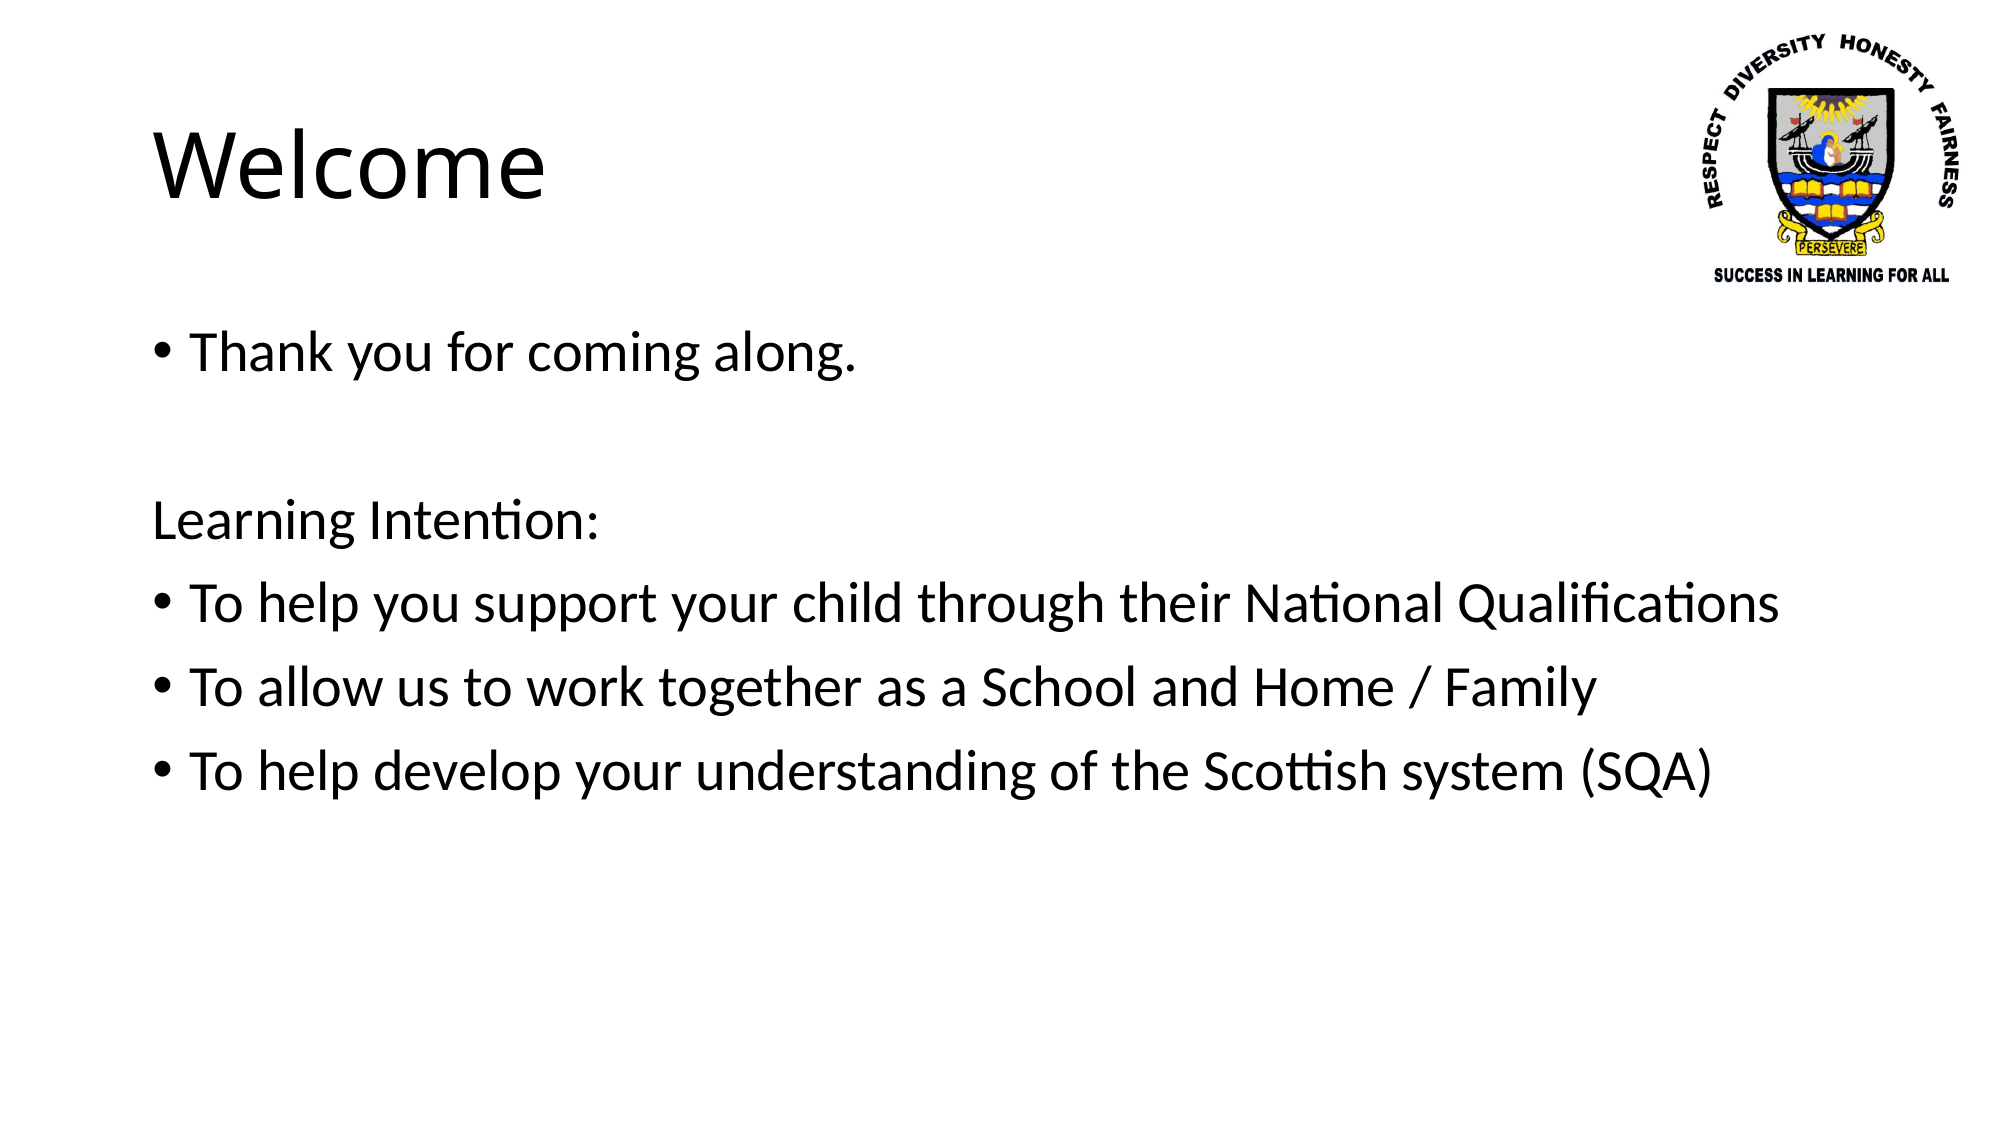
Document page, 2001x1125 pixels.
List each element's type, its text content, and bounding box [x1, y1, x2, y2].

picture [1701, 31, 1961, 286]
title Welcome [137, 59, 1701, 278]
list Thank you for coming along. Learning Intention: To help you support your child through their National Qualifications To allow us to work together as a School and Home / Family To help develop your understanding of the Scottish system (SQA) [137, 313, 1890, 1028]
